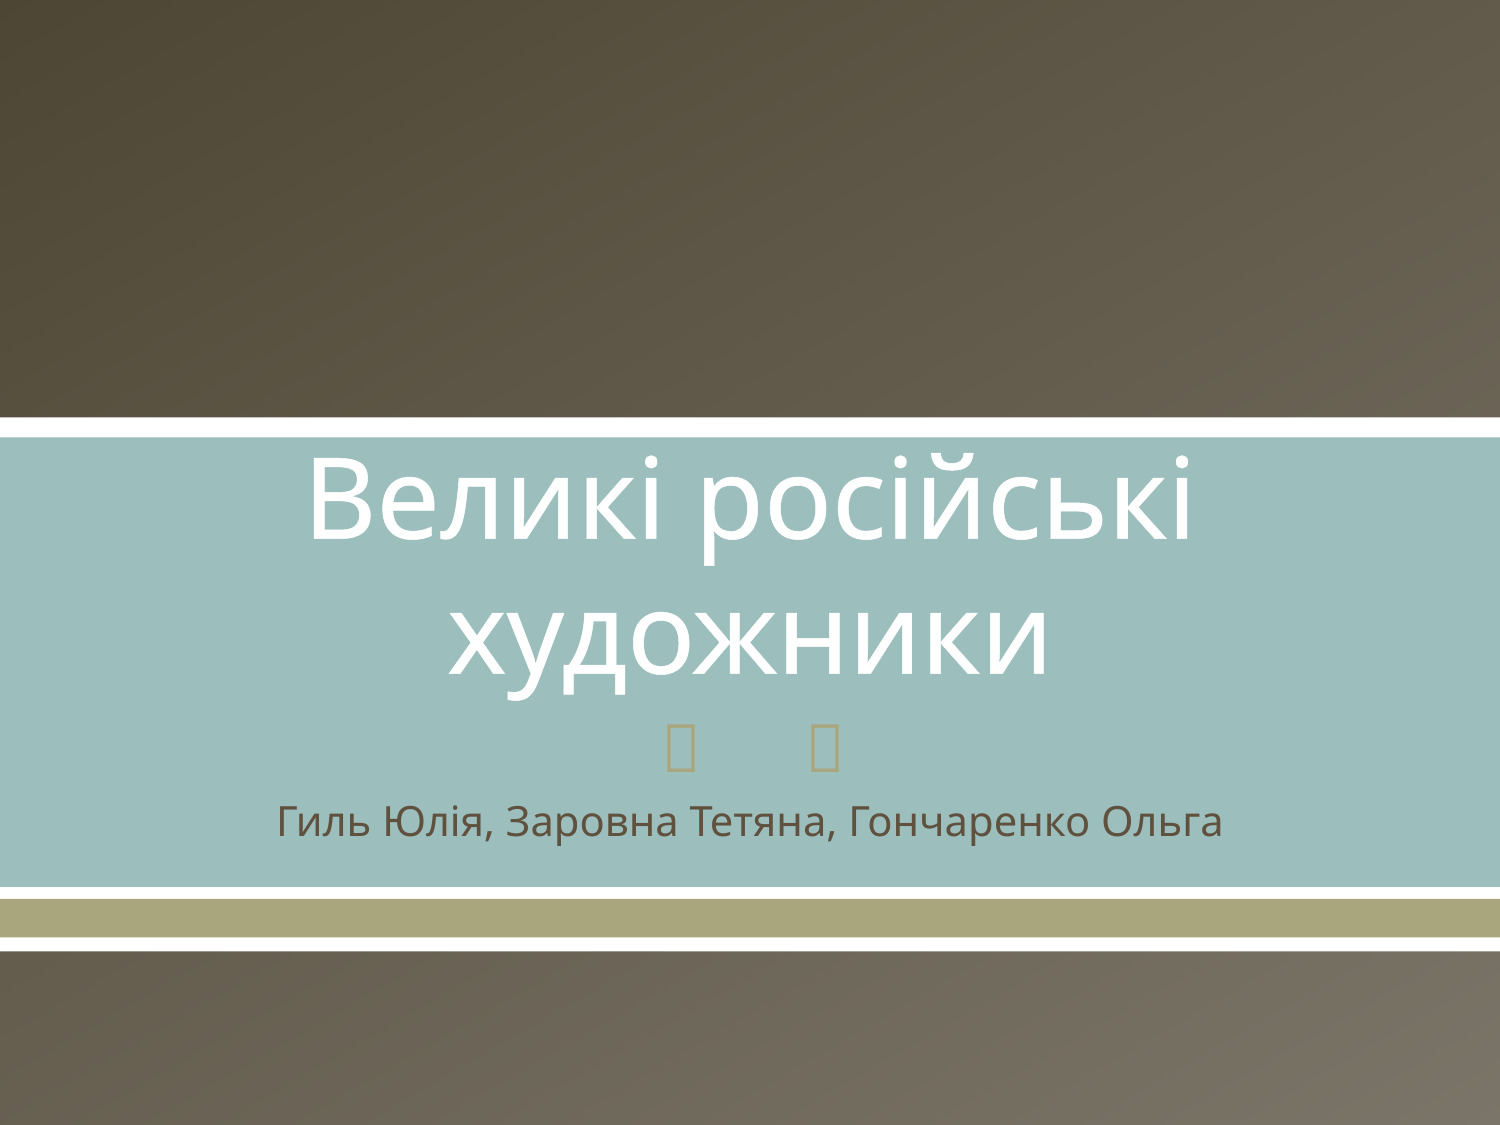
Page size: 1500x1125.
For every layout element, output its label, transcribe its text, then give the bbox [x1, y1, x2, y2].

subtitle Гиль Юлія, Заровна Тетяна, Гончаренко Ольга [93, 787, 1407, 875]
title Великі російські художники [37, 462, 1463, 704]
